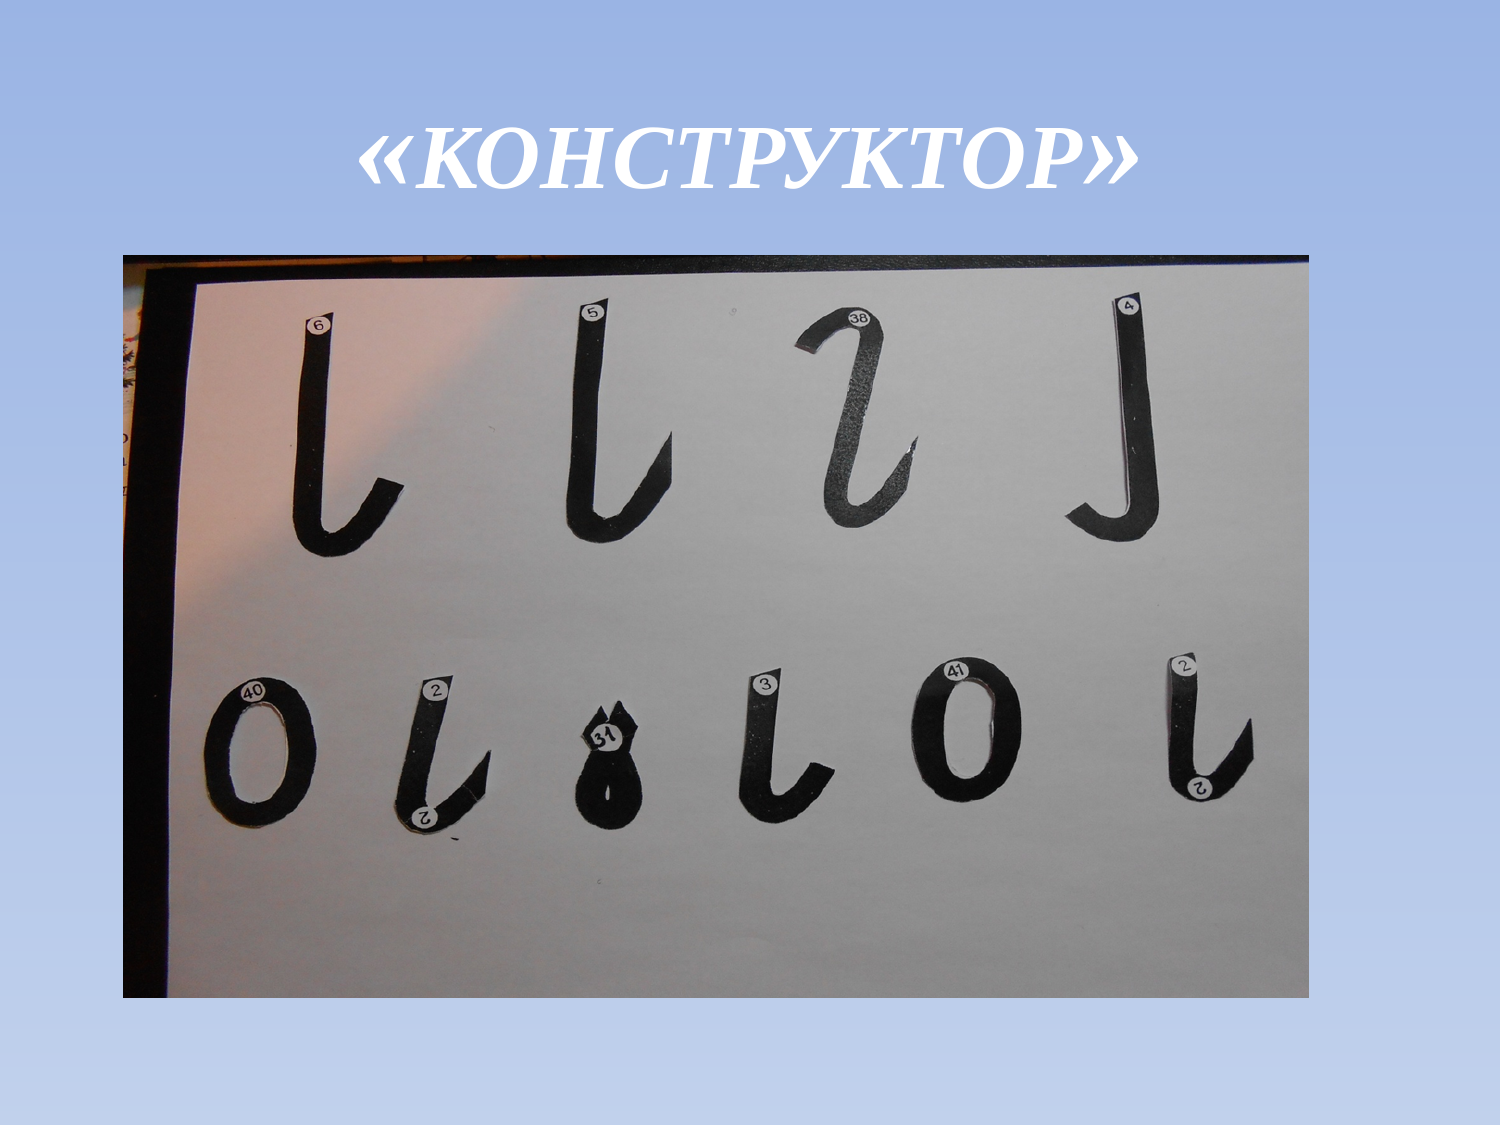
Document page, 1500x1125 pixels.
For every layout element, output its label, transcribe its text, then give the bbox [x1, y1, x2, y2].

title «КОНСТРУКТОР» [75, 45, 1425, 233]
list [123, 255, 1309, 998]
